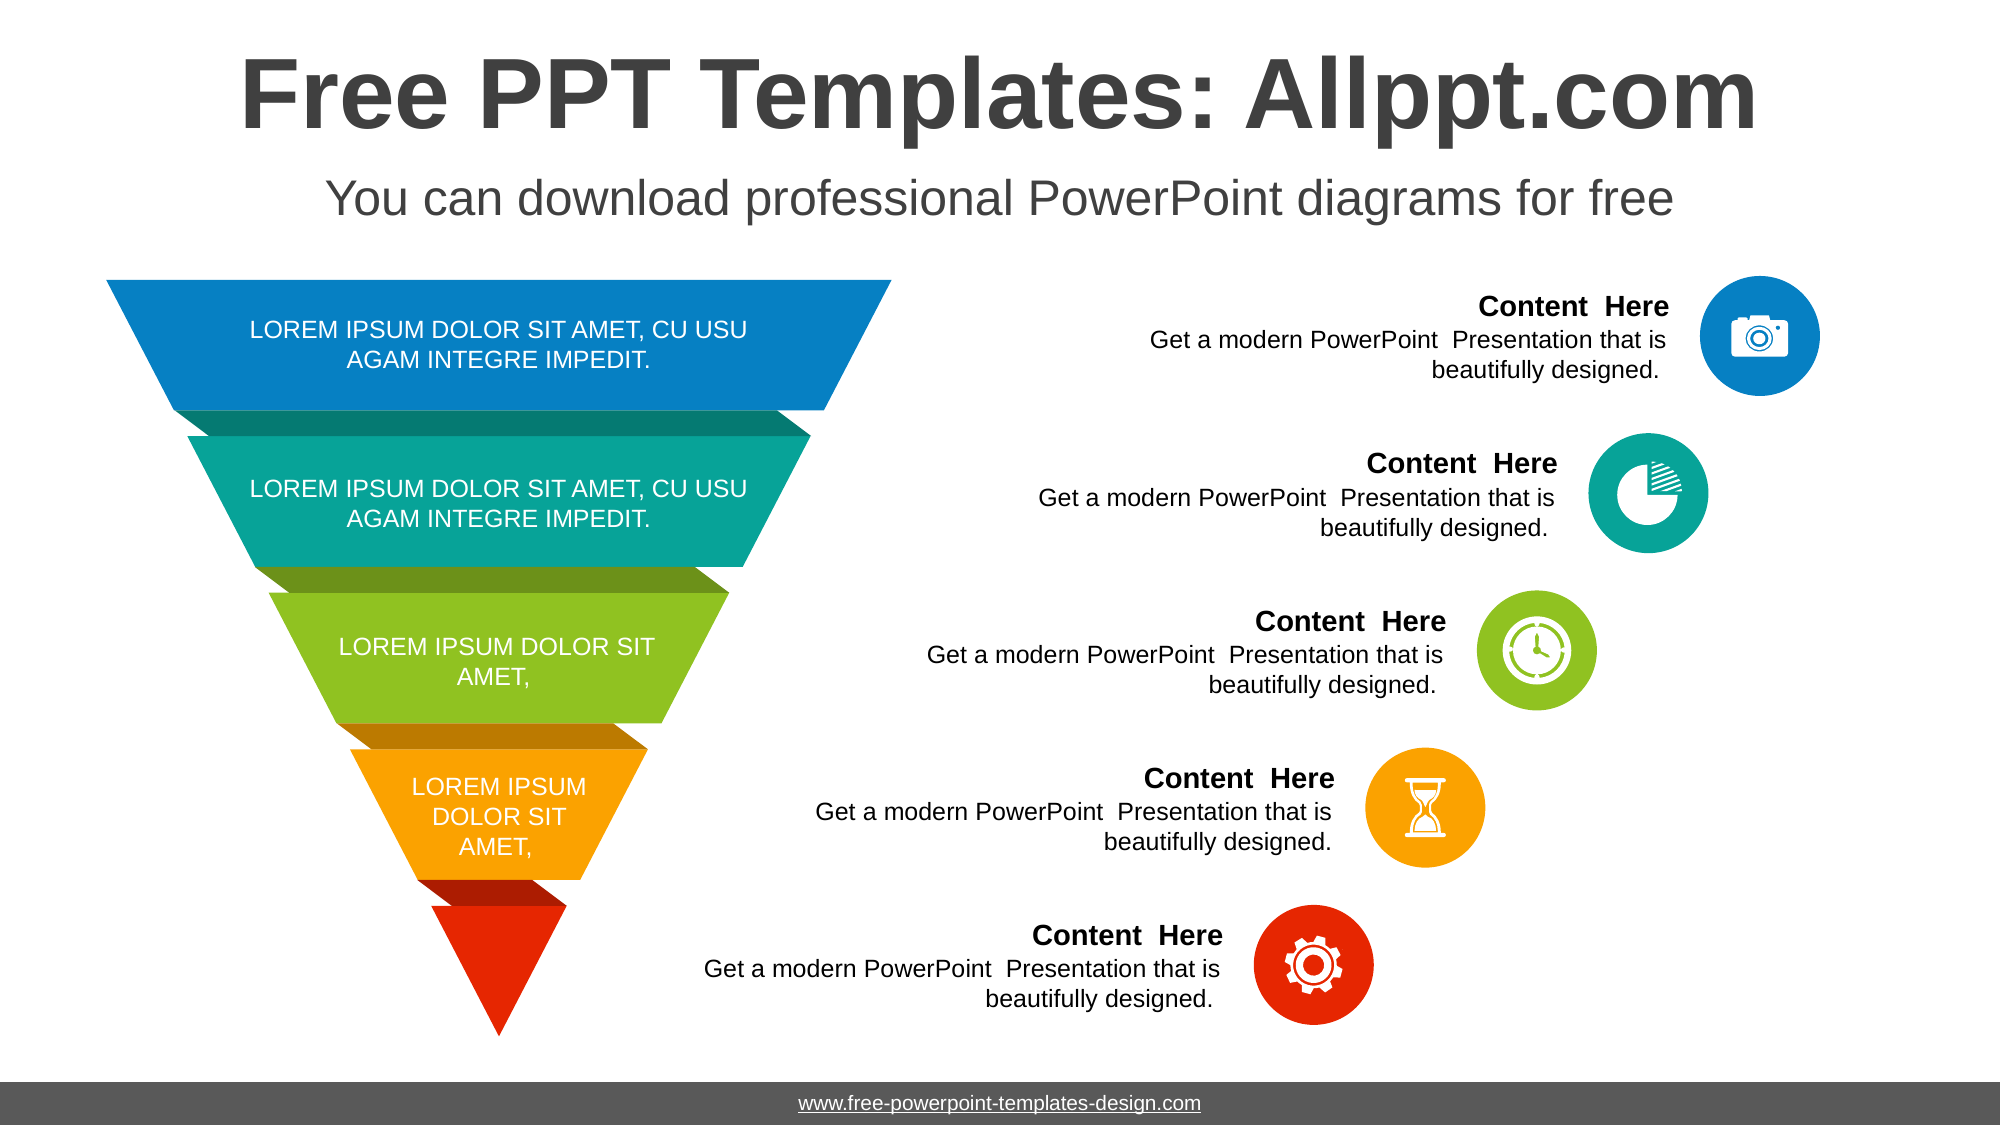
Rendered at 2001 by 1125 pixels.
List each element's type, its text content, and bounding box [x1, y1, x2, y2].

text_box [870, 594, 1462, 707]
text_box [1403, 777, 1448, 839]
text_box [1616, 460, 1683, 527]
text_box [1587, 432, 1710, 555]
text_box [1730, 314, 1790, 358]
text_box [1475, 589, 1598, 712]
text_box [982, 436, 1573, 550]
list You can download professional PowerPoint diagrams for free [0, 164, 2000, 234]
text_box [1283, 934, 1344, 996]
text_box [1501, 615, 1573, 686]
text_box [1252, 903, 1375, 1026]
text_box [647, 908, 1239, 1022]
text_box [106, 279, 892, 1037]
title Free PPT Templates: Allppt.com [0, 32, 2000, 161]
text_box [759, 751, 1350, 865]
text_box www.free-powerpoint-templates-design.com [0, 1082, 2000, 1123]
text_box [1364, 746, 1487, 869]
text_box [1094, 279, 1685, 393]
text_box [1698, 274, 1821, 397]
